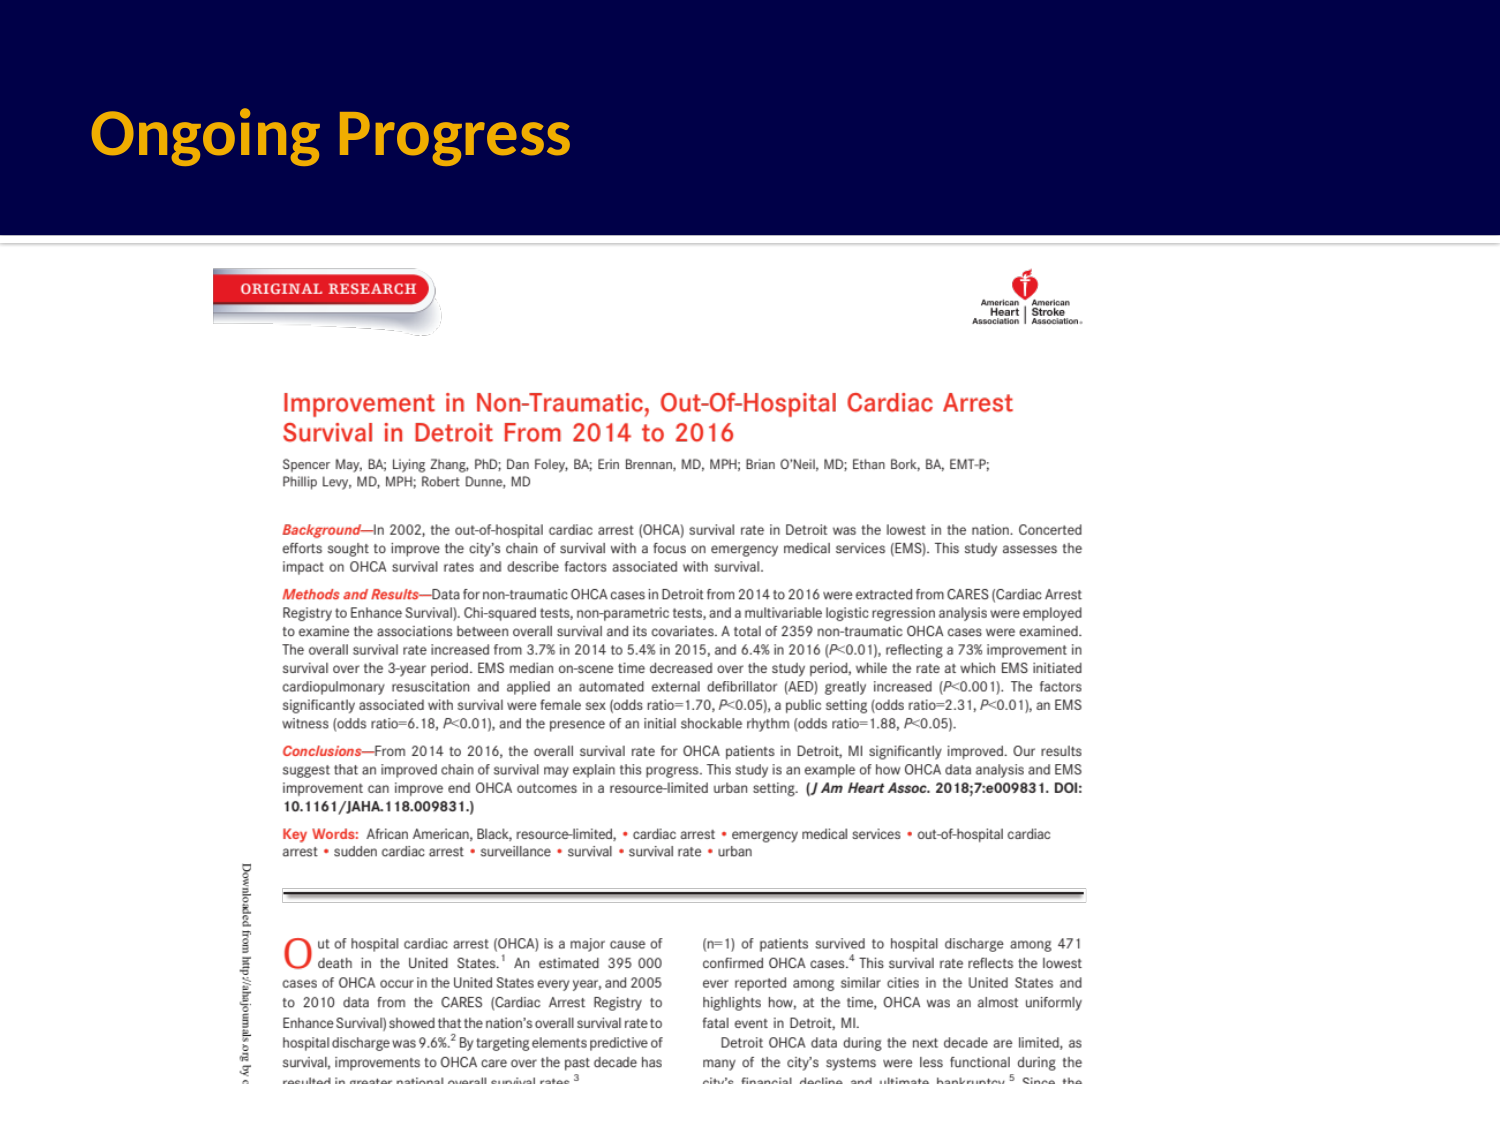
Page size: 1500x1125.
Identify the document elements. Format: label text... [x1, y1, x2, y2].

title Ongoing Progress [75, 25, 1425, 231]
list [212, 249, 1150, 1084]
